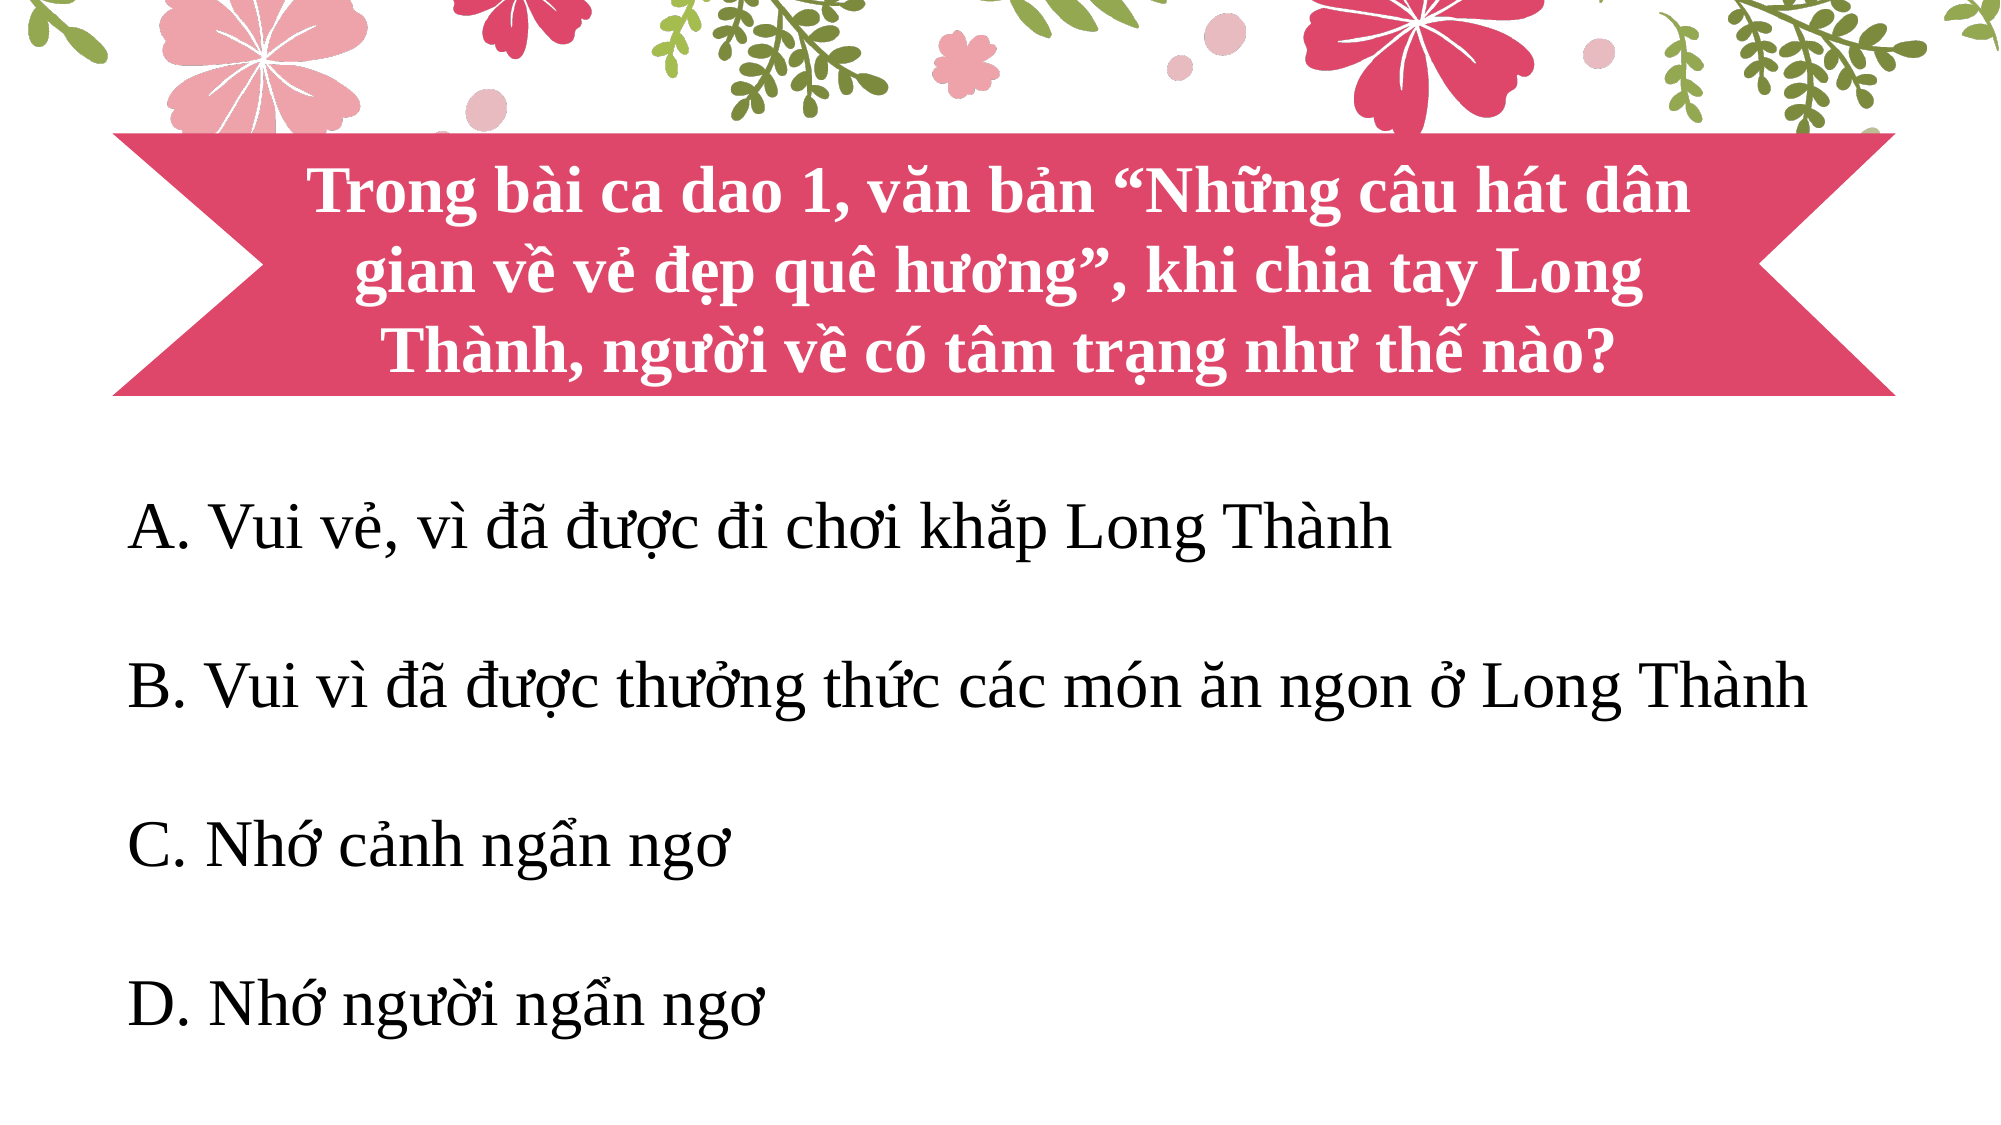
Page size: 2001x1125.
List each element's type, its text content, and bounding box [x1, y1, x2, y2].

text_box Trong bài ca dao 1, văn bản “Những câu hát dân gian về vẻ đẹp quê hương”, khi chia tay Long Thành, người về có tâm trạng như thế nào? [256, 167, 1744, 393]
text_box C. Nhớ cảnh ngẩn ngơ [112, 792, 1839, 887]
text_box A. Vui vẻ, vì đã được đi chơi khắp Long Thành [112, 474, 1896, 569]
picture [0, 0, 2000, 167]
text_box [109, 167, 1899, 397]
text_box B. Vui vì đã được thưởng thức các món ăn ngon ở Long Thành [112, 633, 1839, 728]
text_box D. Nhớ người ngẩn ngơ [112, 951, 1839, 1047]
